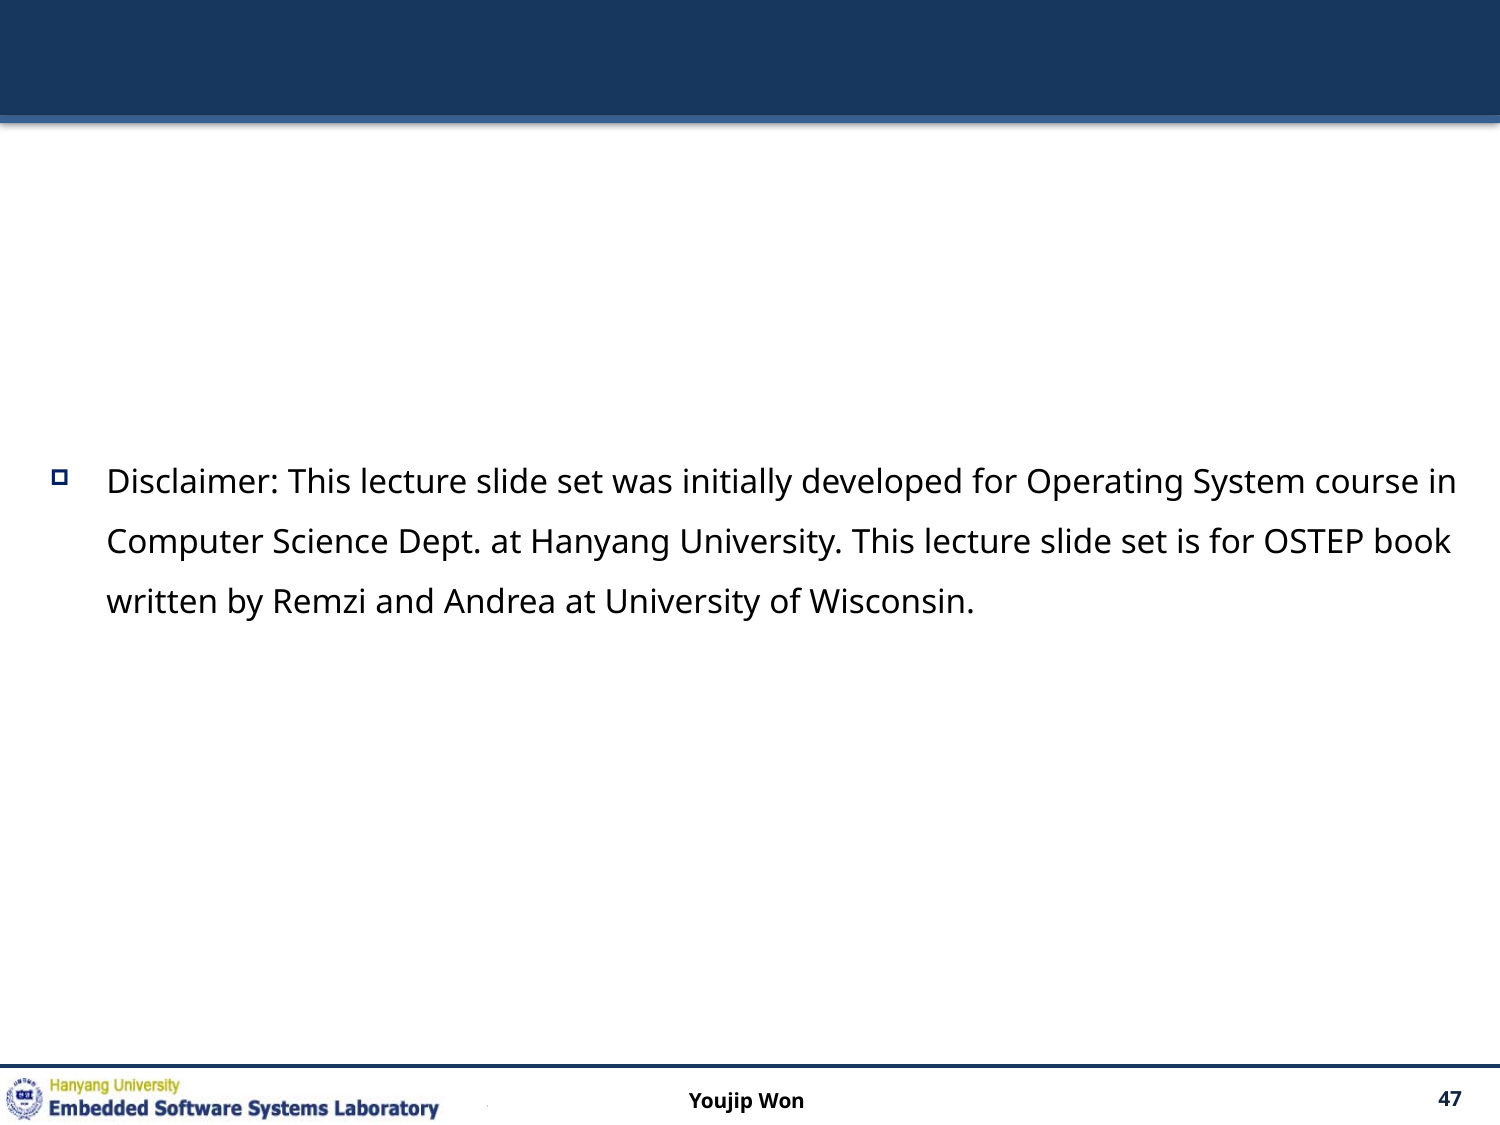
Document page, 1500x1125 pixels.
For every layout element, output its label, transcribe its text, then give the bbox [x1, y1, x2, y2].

slide_number 47 [1306, 1081, 1483, 1118]
footer Youjip Won [497, 1079, 997, 1117]
picture [6, 1078, 488, 1122]
list Disclaimer: This lecture slide set was initially developed for Operating System course in Computer Science Dept. at Hanyang University. This lecture slide set is for OSTEP book written by Remzi and Andrea at University of Wisconsin. [34, 432, 1477, 658]
